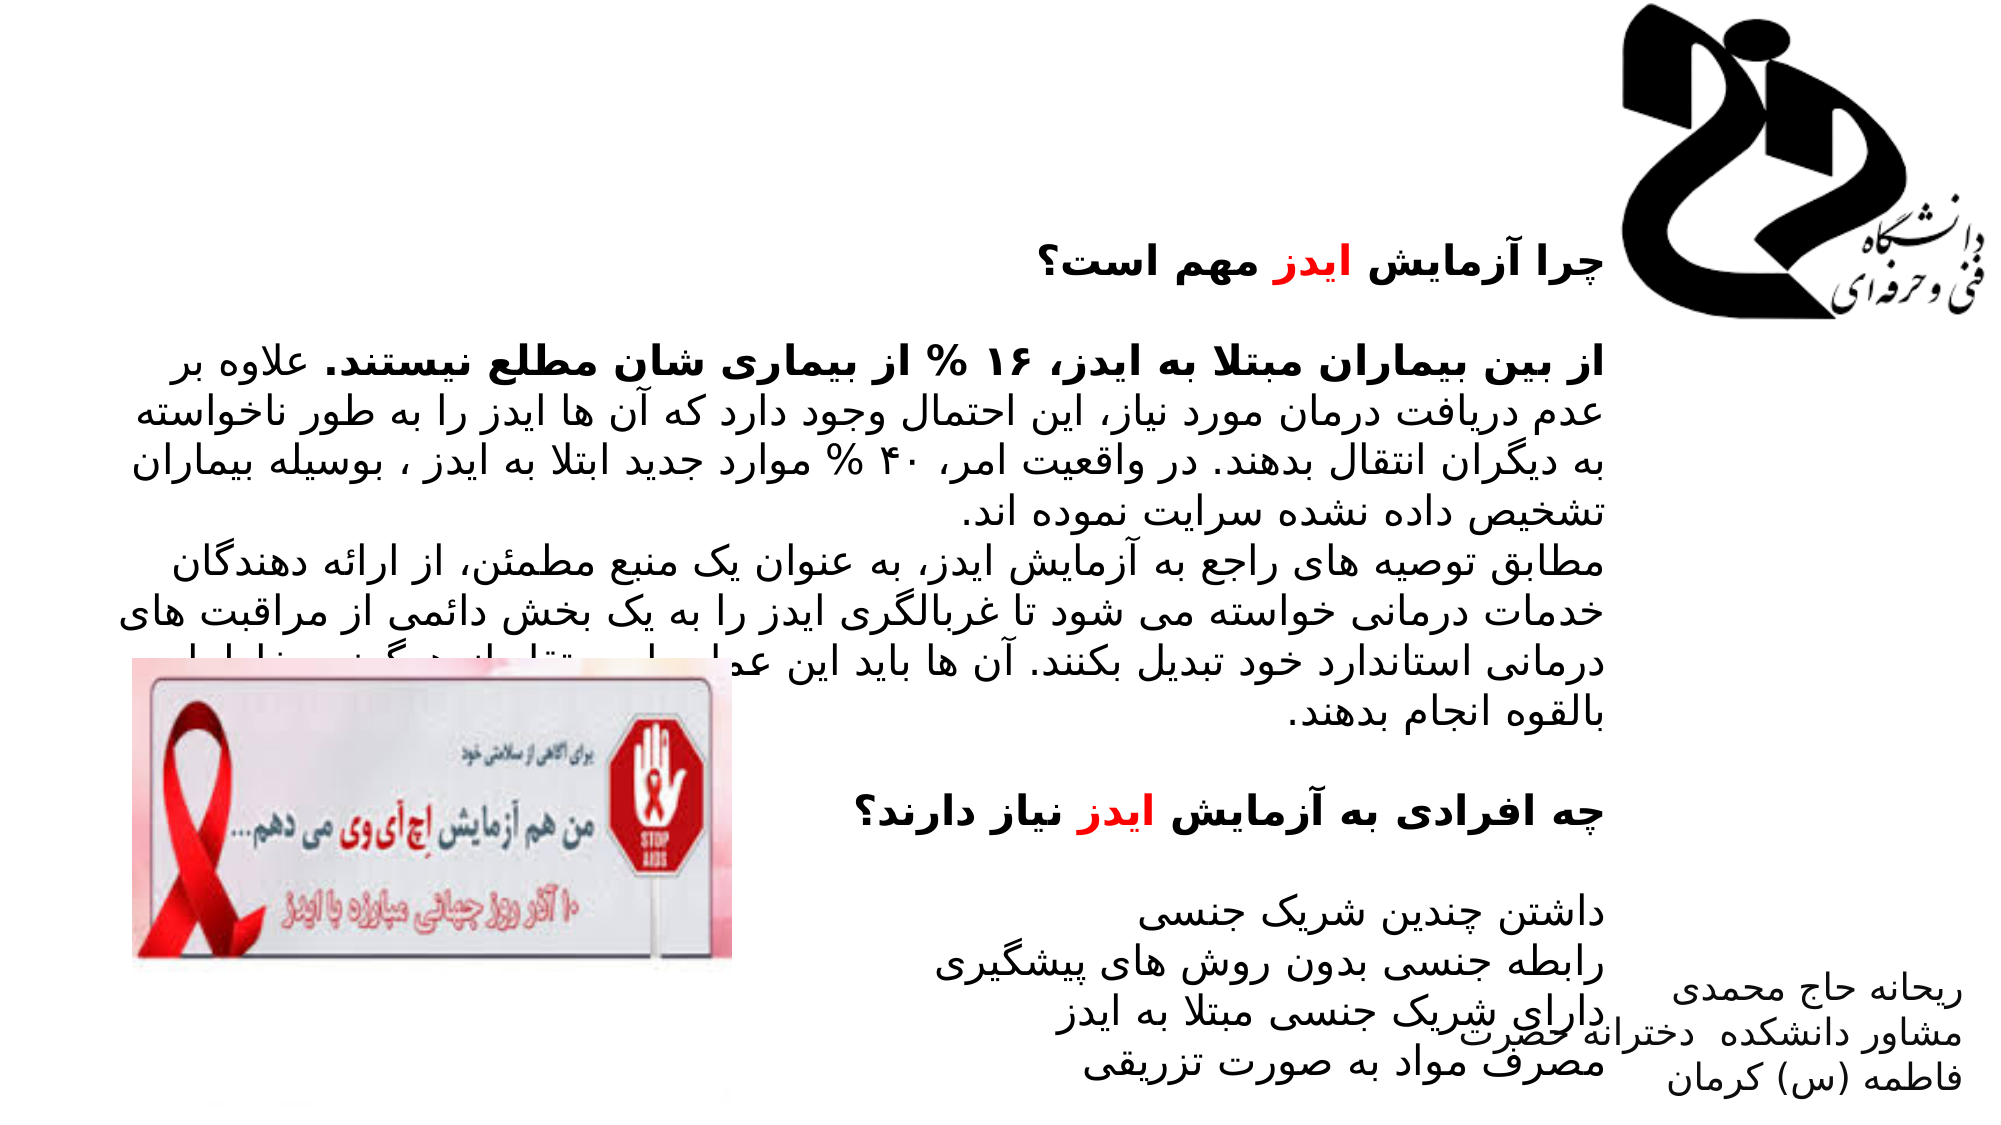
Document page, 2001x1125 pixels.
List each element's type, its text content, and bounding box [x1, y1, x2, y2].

picture [1618, 0, 2000, 324]
picture [132, 658, 732, 1107]
text_box چرا آزمایش ایدز مهم است؟ از بین بیماران مبتلا به ایدز، ۱۶ % از بیماری شان مطلع نیستند. علاوه بر عدم دریافت درمان مورد نیاز، این احتمال وجود دارد که آن ها ایدز را به طور ناخواسته به دیگران انتقال بدهند. در واقعیت امر، ۴۰ % موارد جدید ابتلا به ایدز ، بوسیله بیماران تشخیص داده نشده سرایت نموده اند. مطابق توصیه های راجع به آزمایش ایدز، به عنوان یک منبع مطمئن، از ارائه دهندگان خدمات درمانی خواسته می شود تا غربالگری ایدز را به یک بخش دائمی از مراقبت های درمانی استاندارد خود تبدیل بکنند. آن ها باید این عمل را مستقل از هرگونه مخاطرات بالقوه انجام بدهند. چه افرادی به آزمایش ایدز نیاز دارند؟ داشتن چندین شریک جنسی رابطه جنسی بدون روش های پیشگیری دارای شریک جنسی مبتلا به ایدز مصرف مواد به صورت تزریقی [82, 225, 1622, 1125]
text_box ریحانه حاج محمدی مشاور دانشکده دخترانه حضرت فاطمه (س) کرمان [1339, 955, 1979, 1106]
